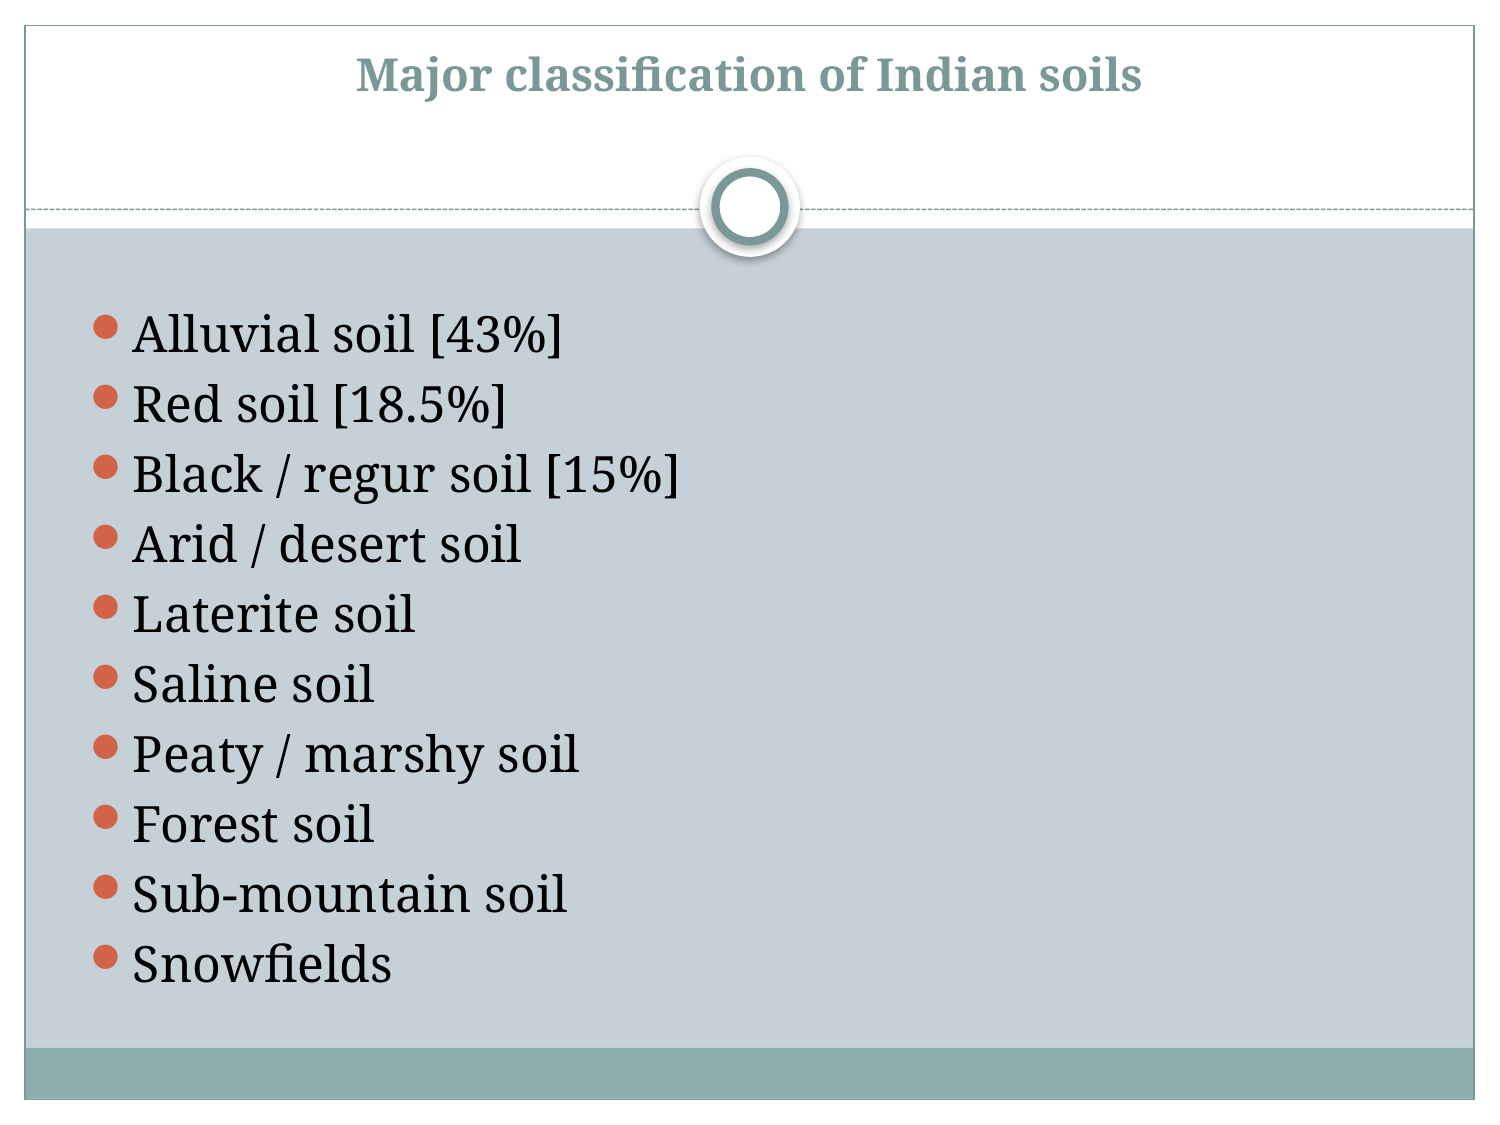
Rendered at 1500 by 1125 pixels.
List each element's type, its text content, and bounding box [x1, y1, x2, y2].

title Major classification of Indian soils [49, 37, 1450, 162]
list Alluvial soil [43%] Red soil [18.5%] Black / regur soil [15%] Arid / desert soil Laterite soil Saline soil Peaty / marshy soil Forest soil Sub-mountain soil Snowfields [75, 224, 1425, 1005]
